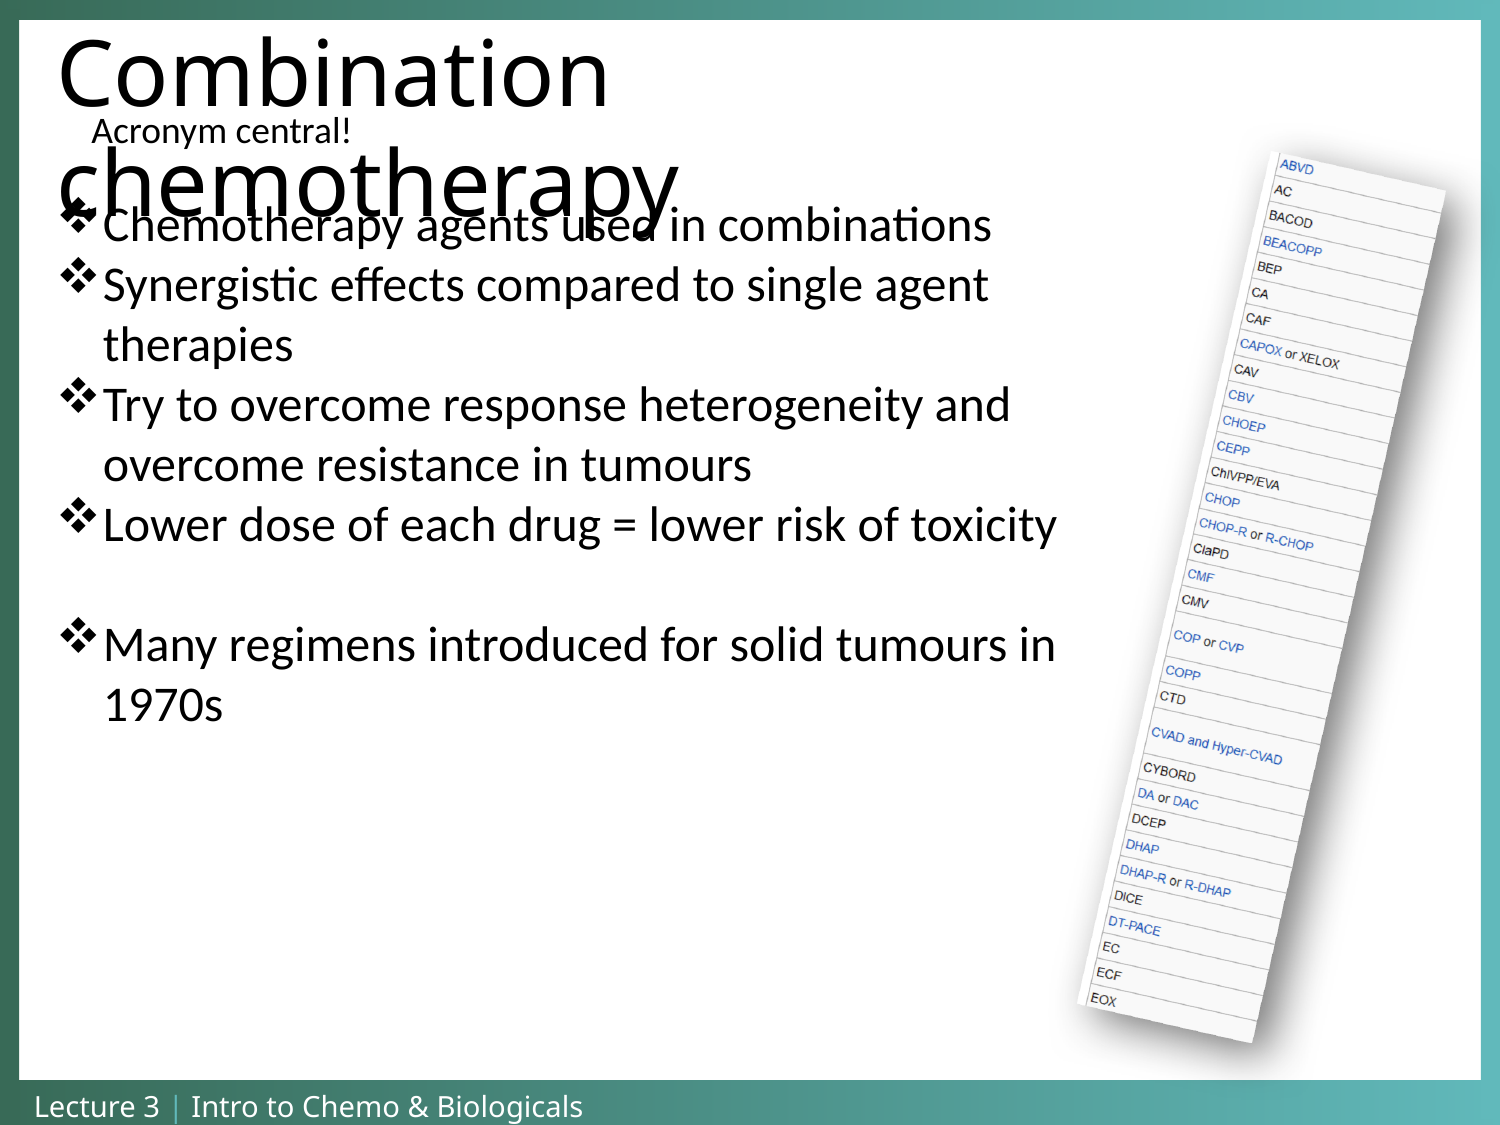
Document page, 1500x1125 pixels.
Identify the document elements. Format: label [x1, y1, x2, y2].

picture [1170, 159, 1351, 1034]
text_box [0, 0, 1500, 1125]
